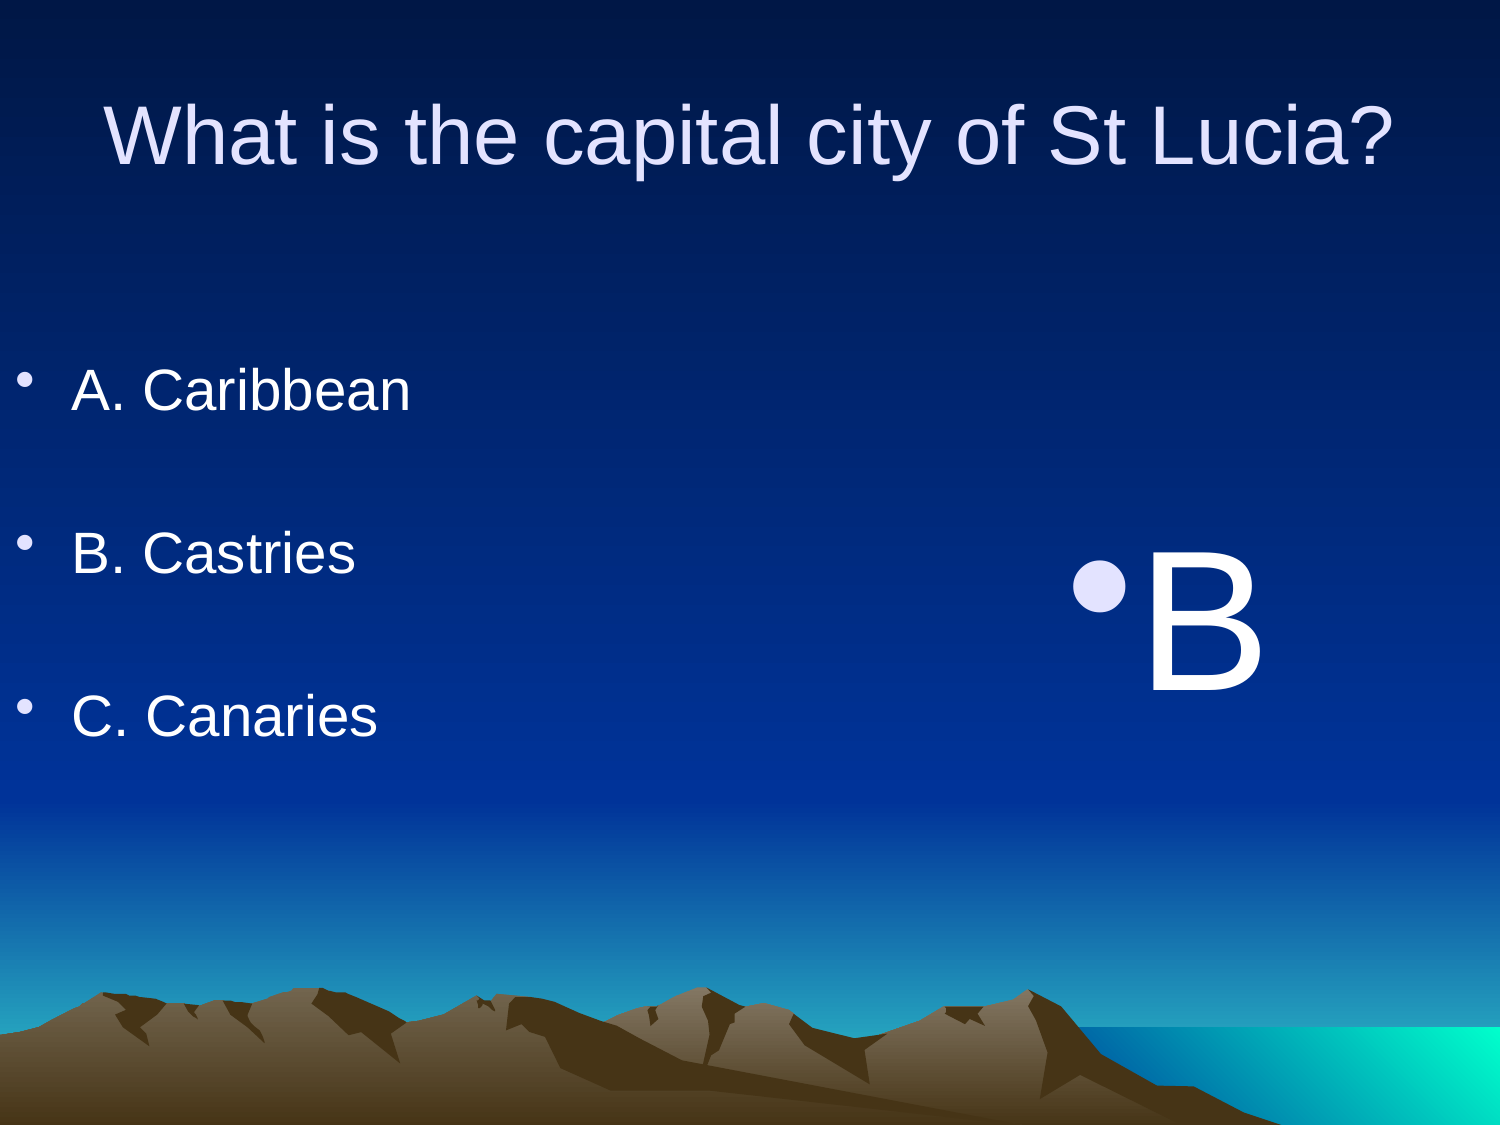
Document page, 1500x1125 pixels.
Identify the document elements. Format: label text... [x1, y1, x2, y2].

list A. Caribbean B. Castries C. Canaries [0, 262, 663, 1000]
title What is the capital city of St Lucia? [75, 37, 1425, 225]
list B [837, 262, 1500, 1000]
